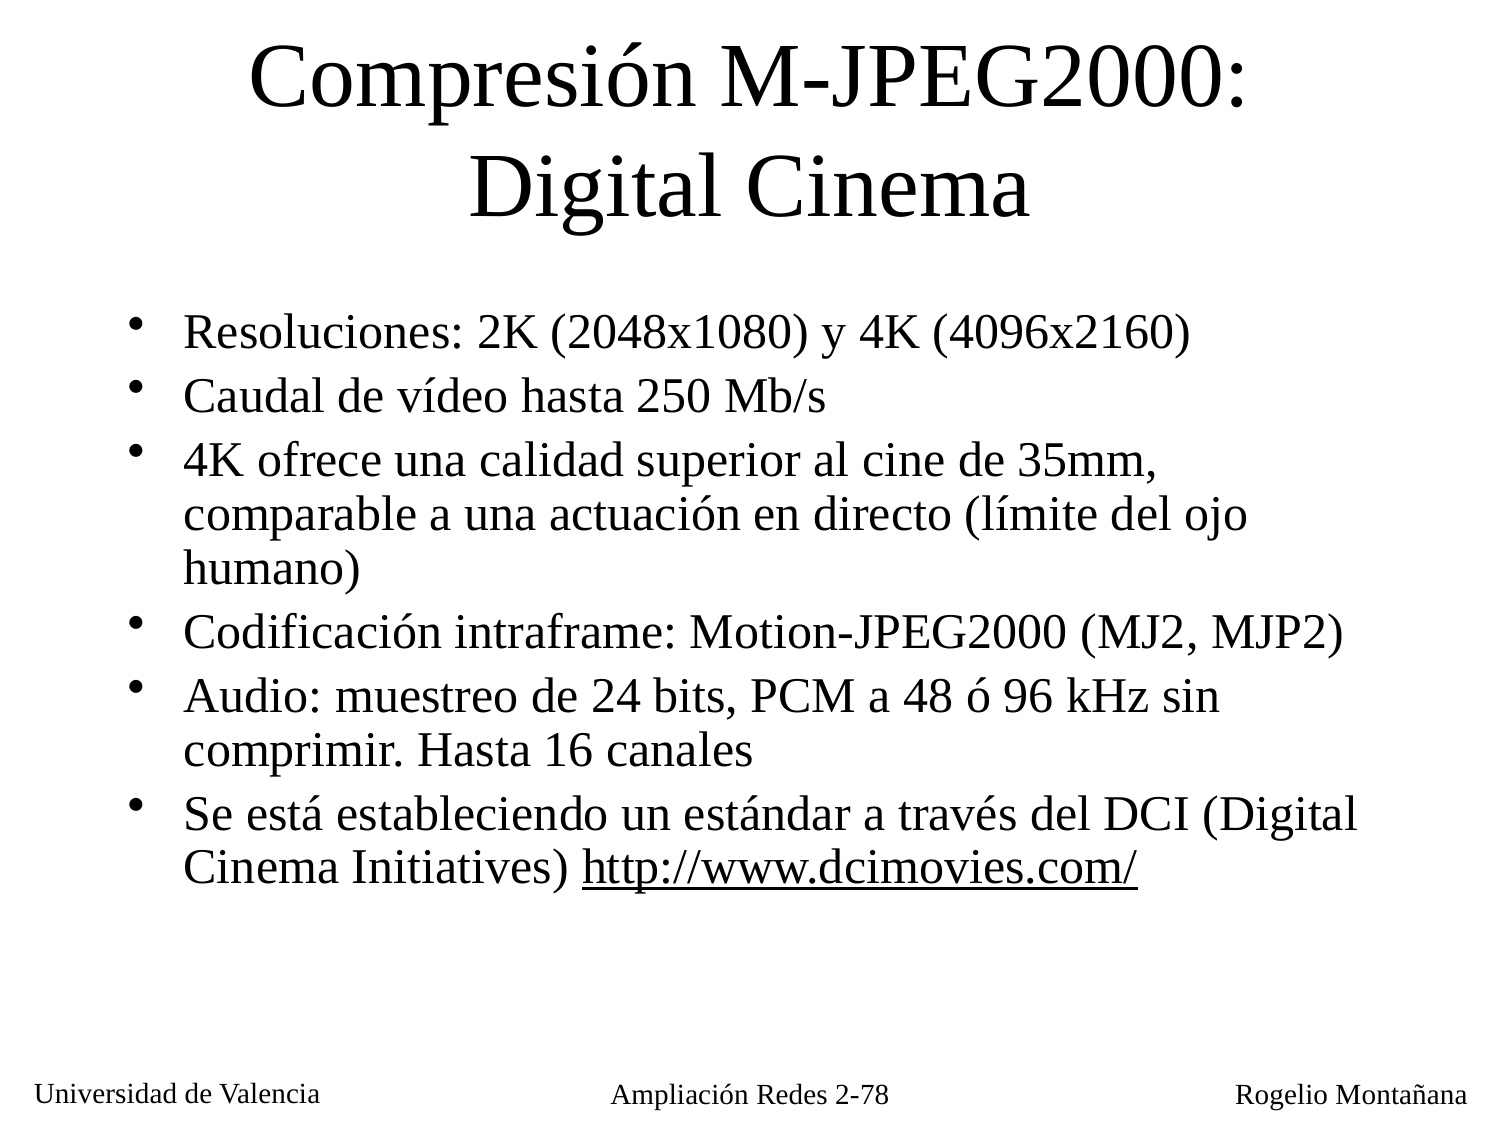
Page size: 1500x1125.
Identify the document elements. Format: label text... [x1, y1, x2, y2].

slide_number Ampliación Redes 2-78 [584, 1067, 916, 1116]
list Resoluciones: 2K (2048x1080) y 4K (4096x2160) Caudal de vídeo hasta 250 Mb/s 4K ofrece una calidad superior al cine de 35mm, comparable a una actuación en directo (límite del ojo humano) Codificación intraframe: Motion-JPEG2000 (MJ2, MJP2) Audio: muestreo de 24 bits, PCM a 48 ó 96 kHz sin comprimir. Hasta 16 canales Se está estableciendo un estándar a través del DCI (Digital Cinema Initiatives) http://www.dcimovies.com/ [112, 297, 1388, 973]
title Compresión M-JPEG2000: Digital Cinema [112, 30, 1388, 219]
